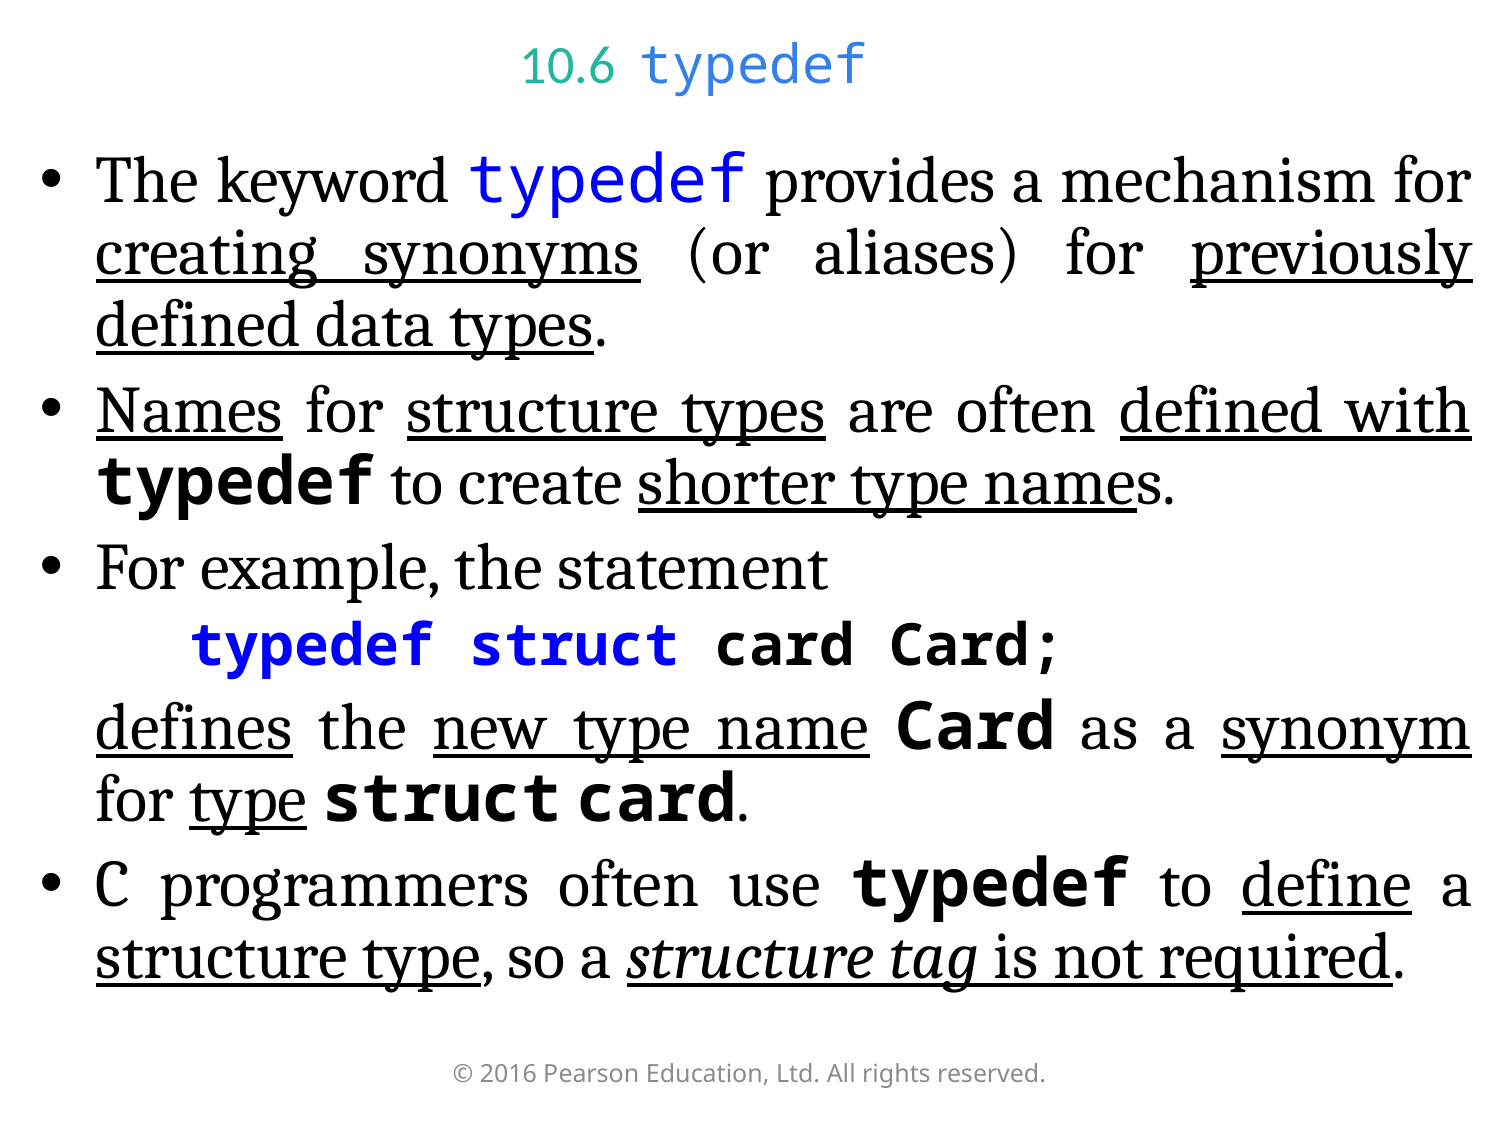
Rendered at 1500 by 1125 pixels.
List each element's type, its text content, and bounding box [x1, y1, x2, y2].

footer © 2016 Pearson Education, Ltd. All rights reserved. [262, 1042, 1238, 1103]
list The keyword typedef provides a mechanism for creating synonyms (or aliases) for previously defined data types. Names for structure types are often defined with typedef to create shorter type names. For example, the statement typedef struct card Card; defines the new type name Card as a synonym for type struct card. C programmers often use typedef to define a structure type, so a structure tag is not required. [24, 137, 1488, 1043]
title 10.6 typedef [24, 22, 1375, 103]
